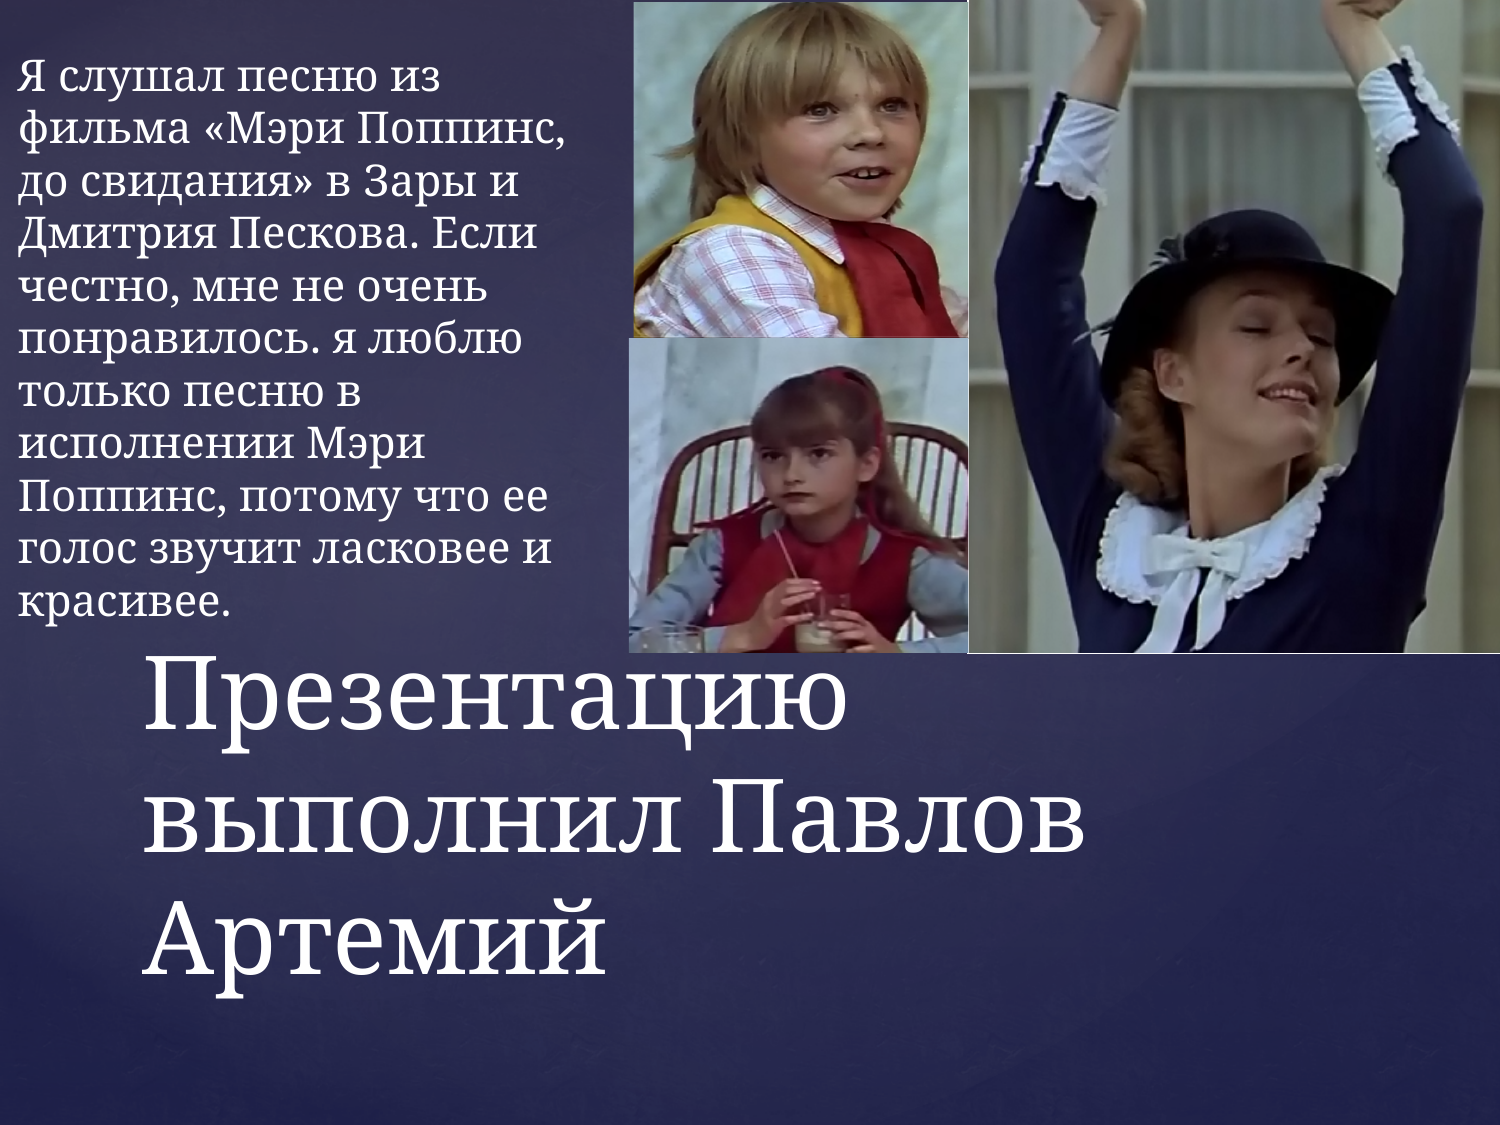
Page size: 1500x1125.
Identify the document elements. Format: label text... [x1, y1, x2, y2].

picture [628, 0, 1500, 654]
title Презентацию выполнил Павлов Артемий [127, 800, 1365, 1125]
list Я слушал песню из фильма «Мэри Поппинс, до свидания» в Зары и Дмитрия Пескова. Если честно, мне не очень понравилось. я люблю только песню в исполнении Мэри Поппинс, потому что ее голос звучит ласковее и красивее. [0, 0, 621, 713]
